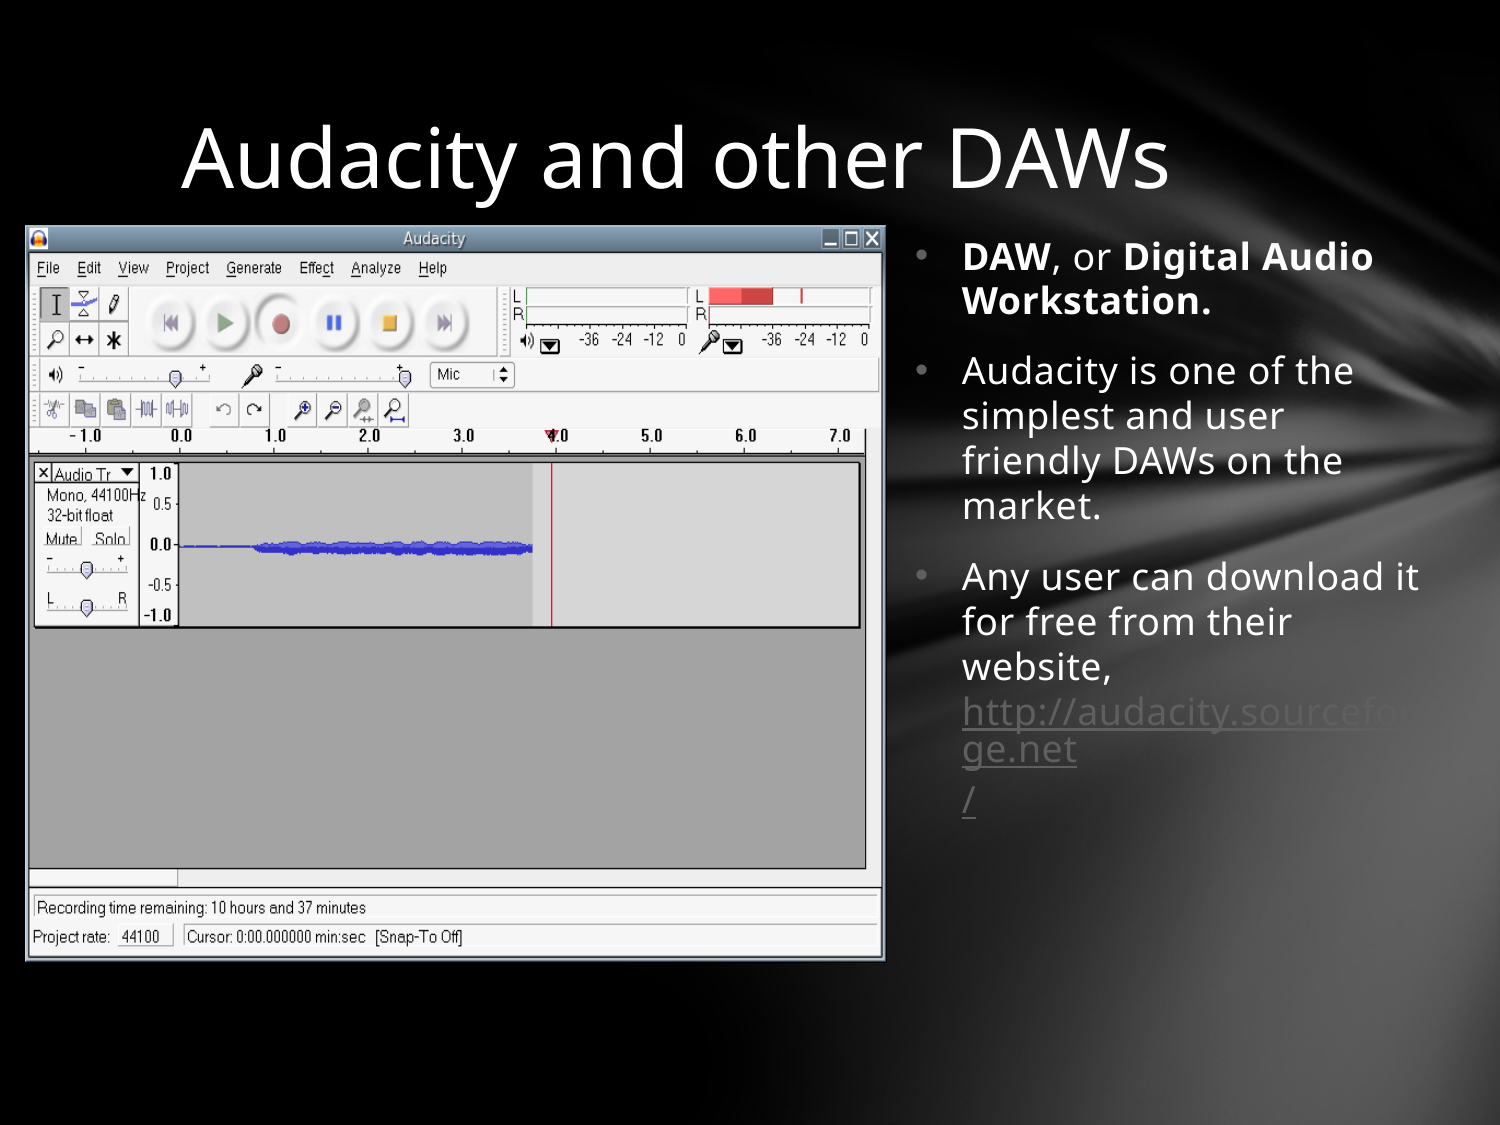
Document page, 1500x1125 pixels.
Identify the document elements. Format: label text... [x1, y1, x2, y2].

title Audacity and other DAWs [57, 37, 1318, 213]
picture [24, 224, 887, 963]
list DAW, or Digital Audio Workstation. Audacity is one of the simplest and user friendly DAWs on the market. Any user can download it for free from their website, http://audacity.sourceforge.net/ [900, 224, 1443, 1028]
